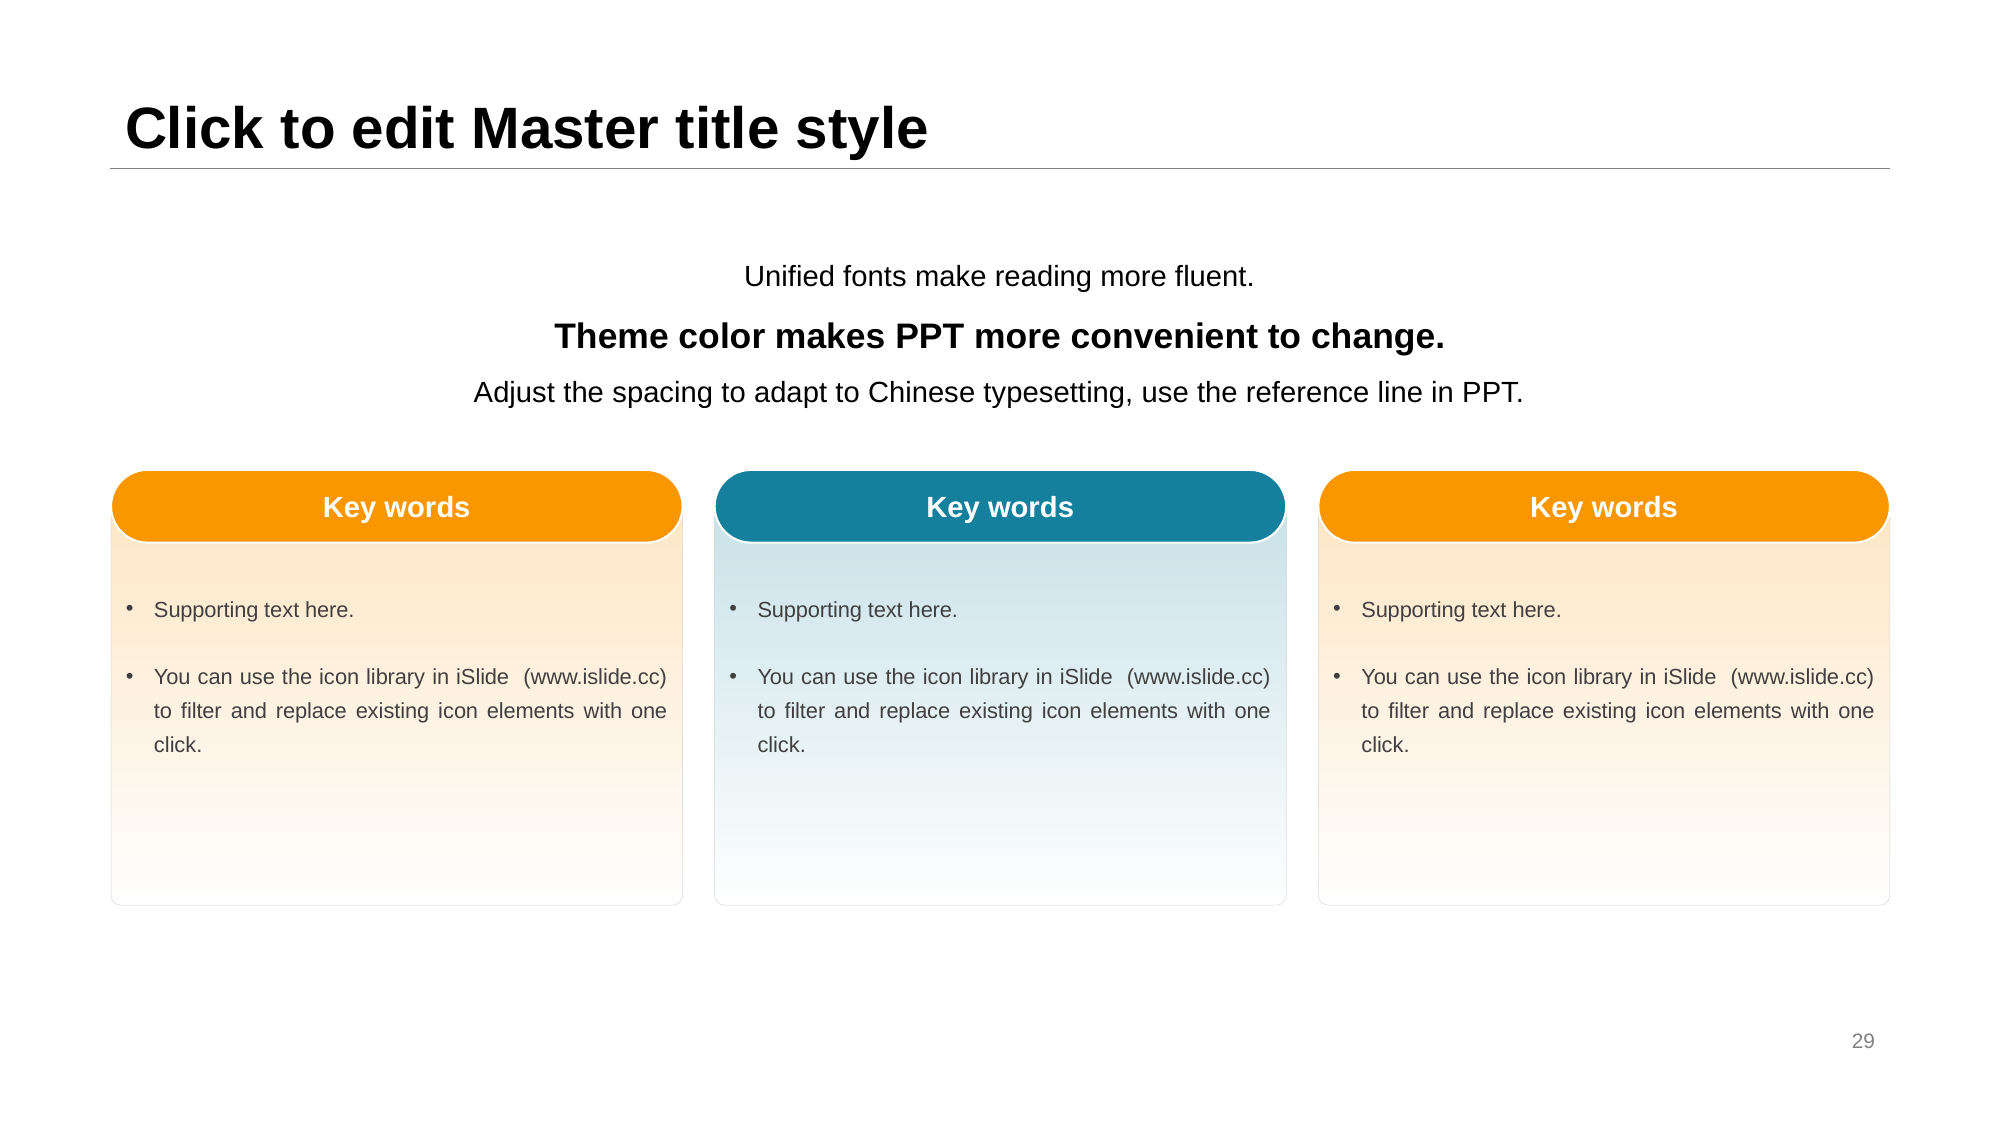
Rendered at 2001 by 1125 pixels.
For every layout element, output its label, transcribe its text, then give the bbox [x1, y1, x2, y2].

title Click to edit Master title style [109, 0, 1890, 169]
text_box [110, 231, 1890, 906]
slide_number 29 [1412, 1023, 1890, 1058]
